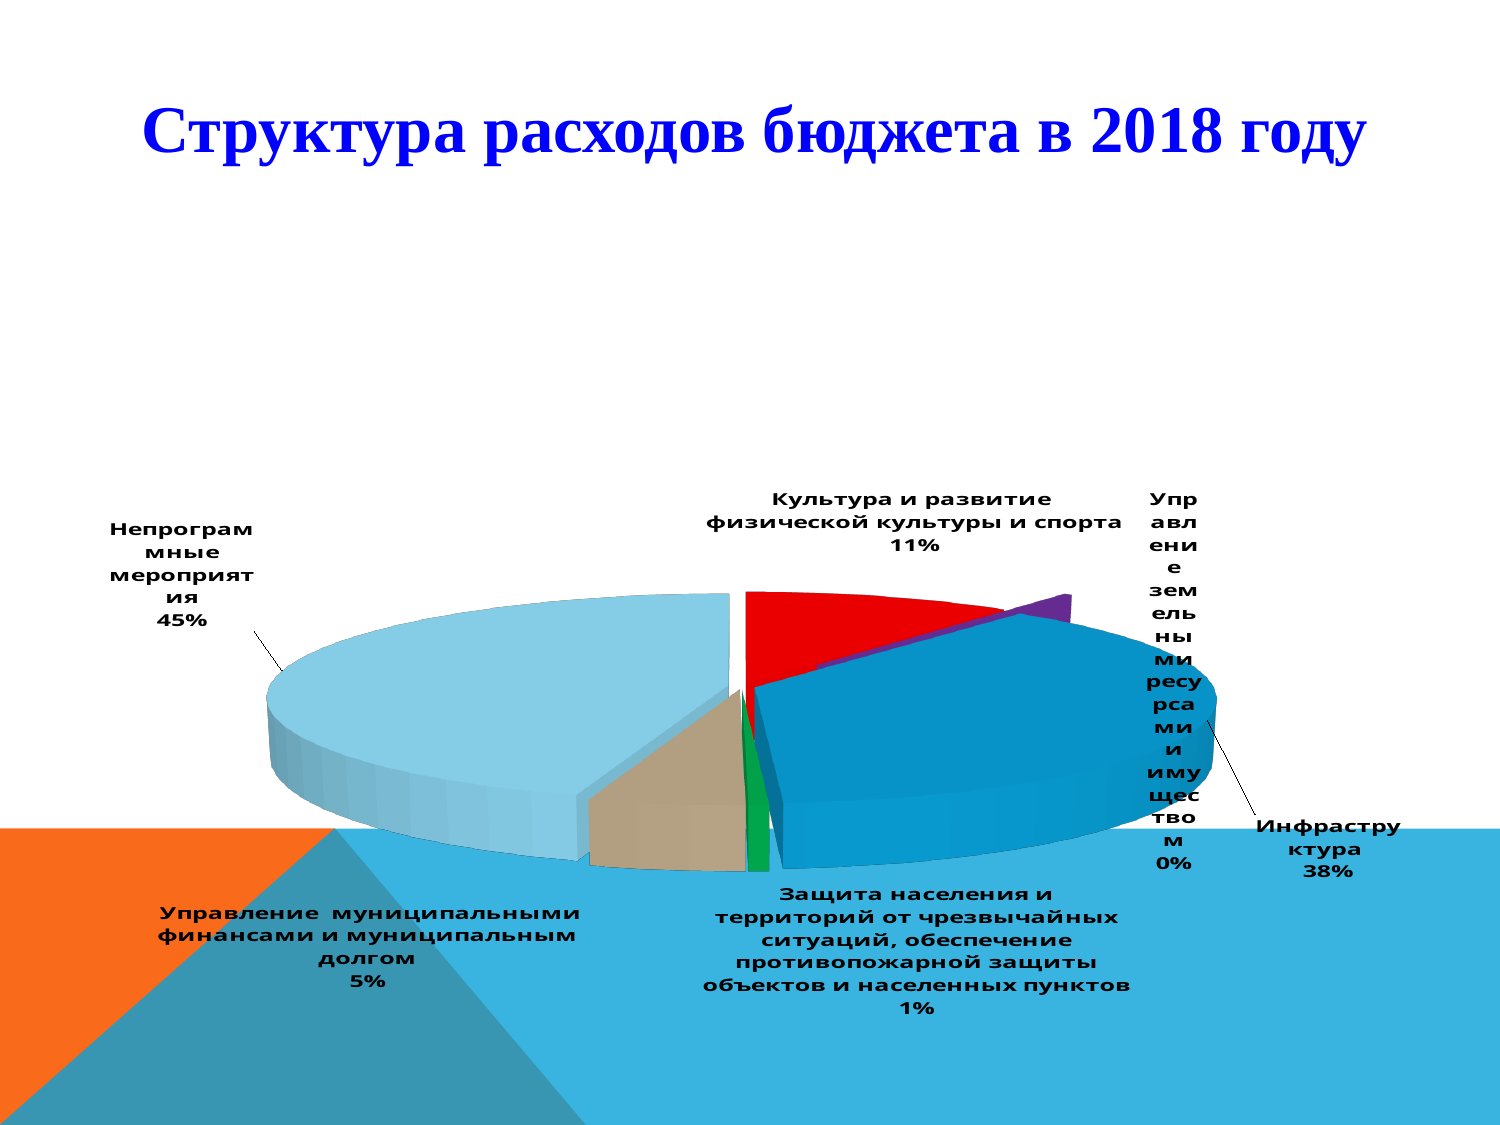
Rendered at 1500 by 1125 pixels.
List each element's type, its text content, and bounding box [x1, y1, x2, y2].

chart [105, 207, 1406, 1036]
text_box Структура расходов бюджета в 2018 году [53, 78, 1459, 173]
